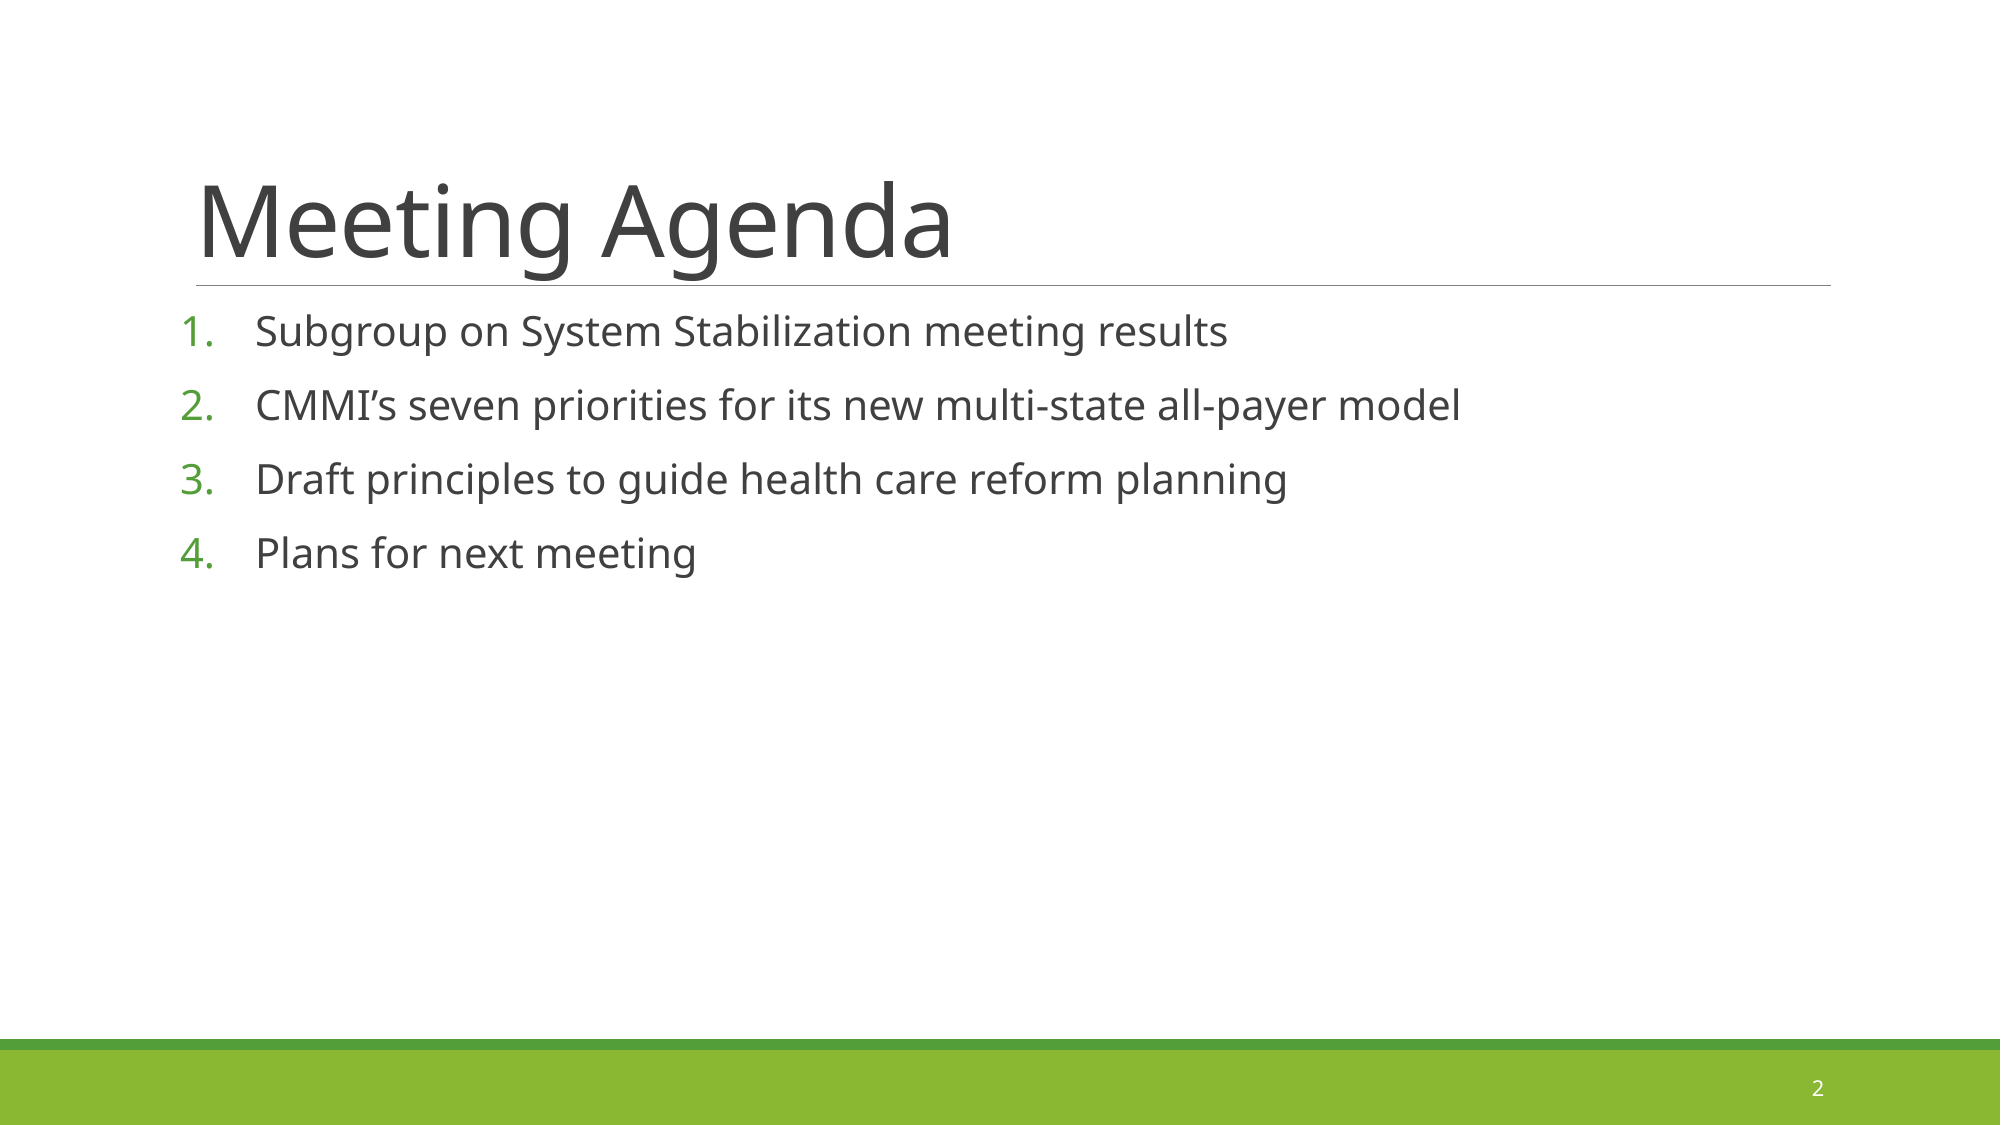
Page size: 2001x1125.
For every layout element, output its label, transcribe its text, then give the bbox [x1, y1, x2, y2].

list Subgroup on System Stabilization meeting results CMMI’s seven priorities for its new multi-state all-payer model Draft principles to guide health care reform planning Plans for next meeting [180, 302, 1830, 963]
slide_number 2 [1624, 1059, 1840, 1120]
title Meeting Agenda [180, 47, 1830, 285]
